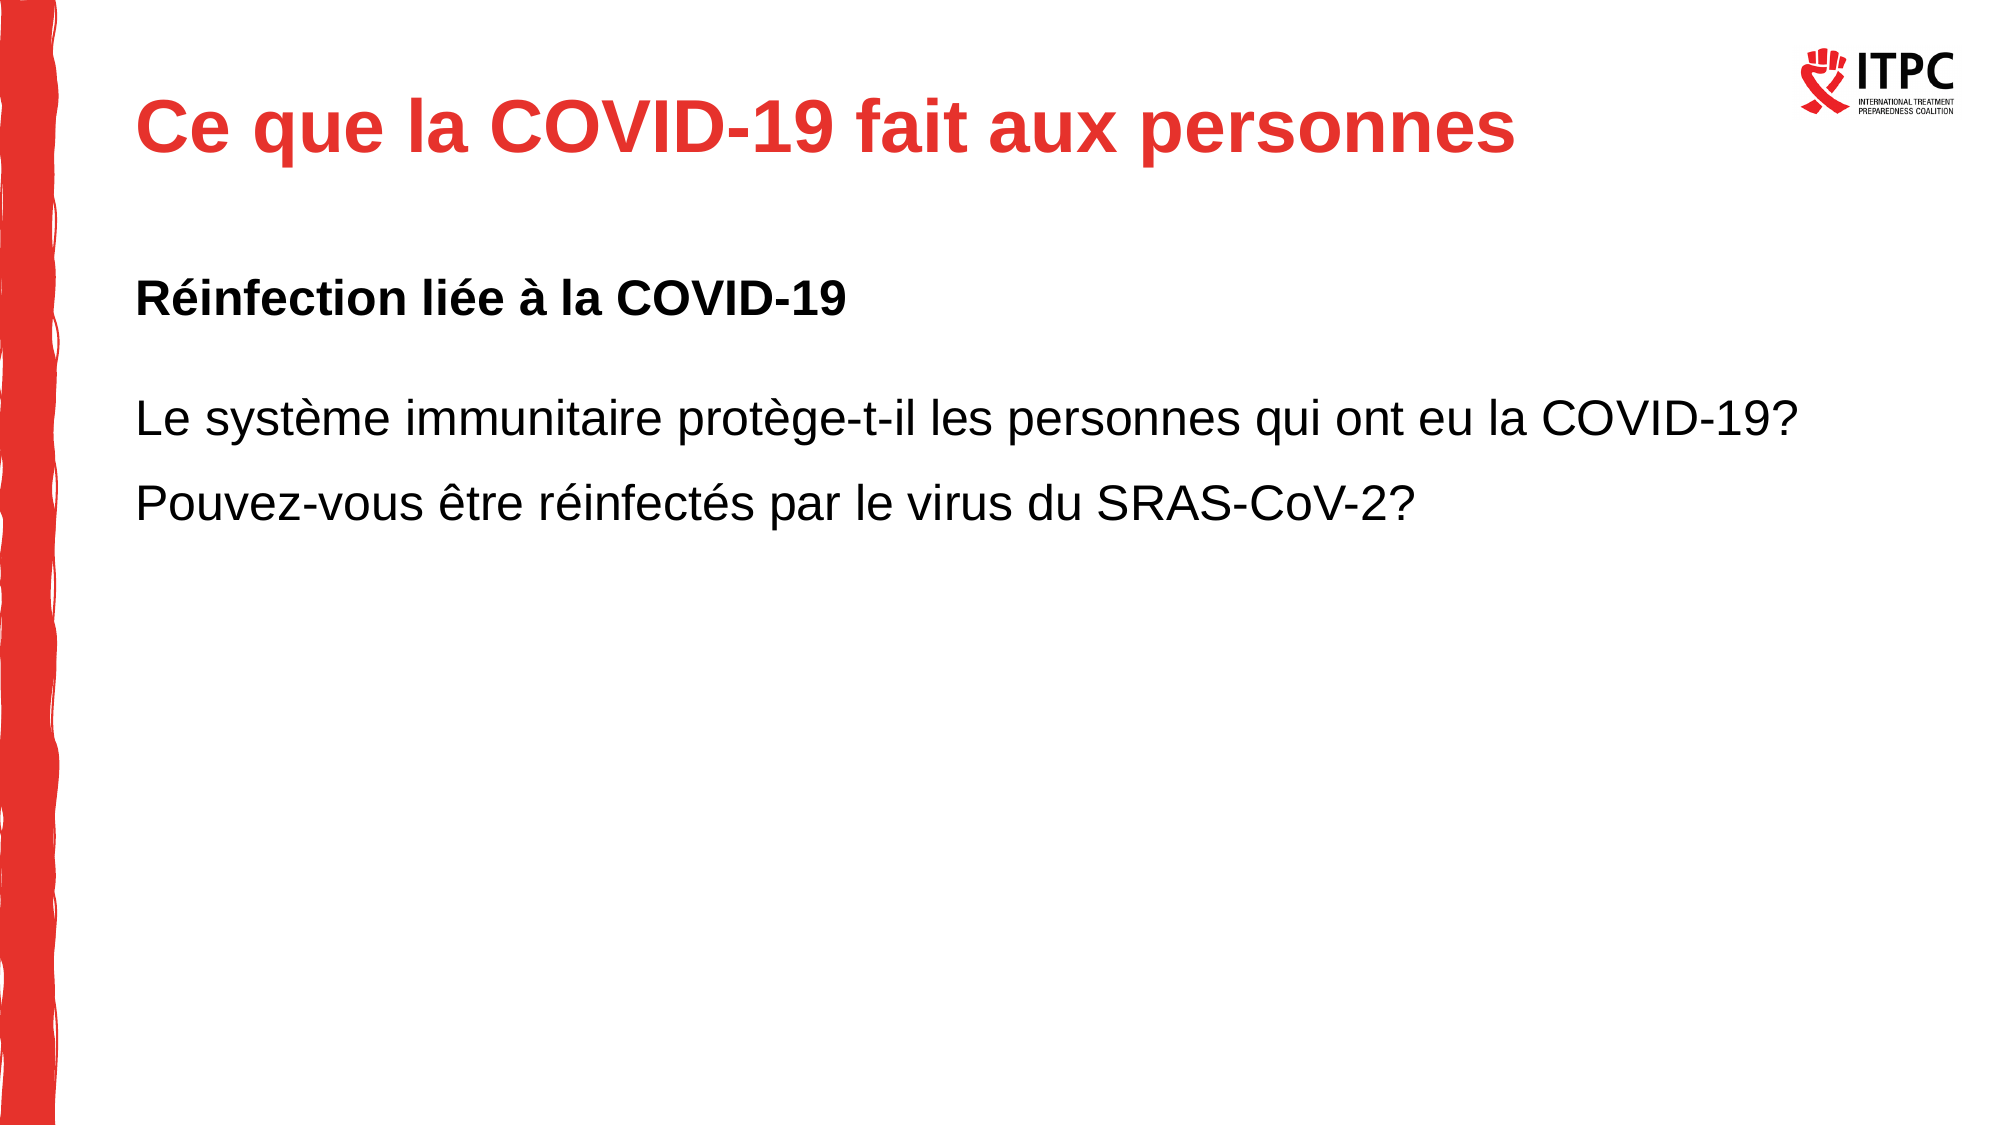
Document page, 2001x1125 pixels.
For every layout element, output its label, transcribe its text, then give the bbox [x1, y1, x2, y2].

picture [1792, 45, 1962, 120]
title Ce que la COVID-19 fait aux personnes [135, 88, 1711, 187]
list Réinfection liée à la COVID-19 Le système immunitaire protège-t-il les personnes qui ont eu la COVID-19? Pouvez-vous être réinfectés par le virus du SRAS-CoV-2? [135, 265, 1914, 996]
